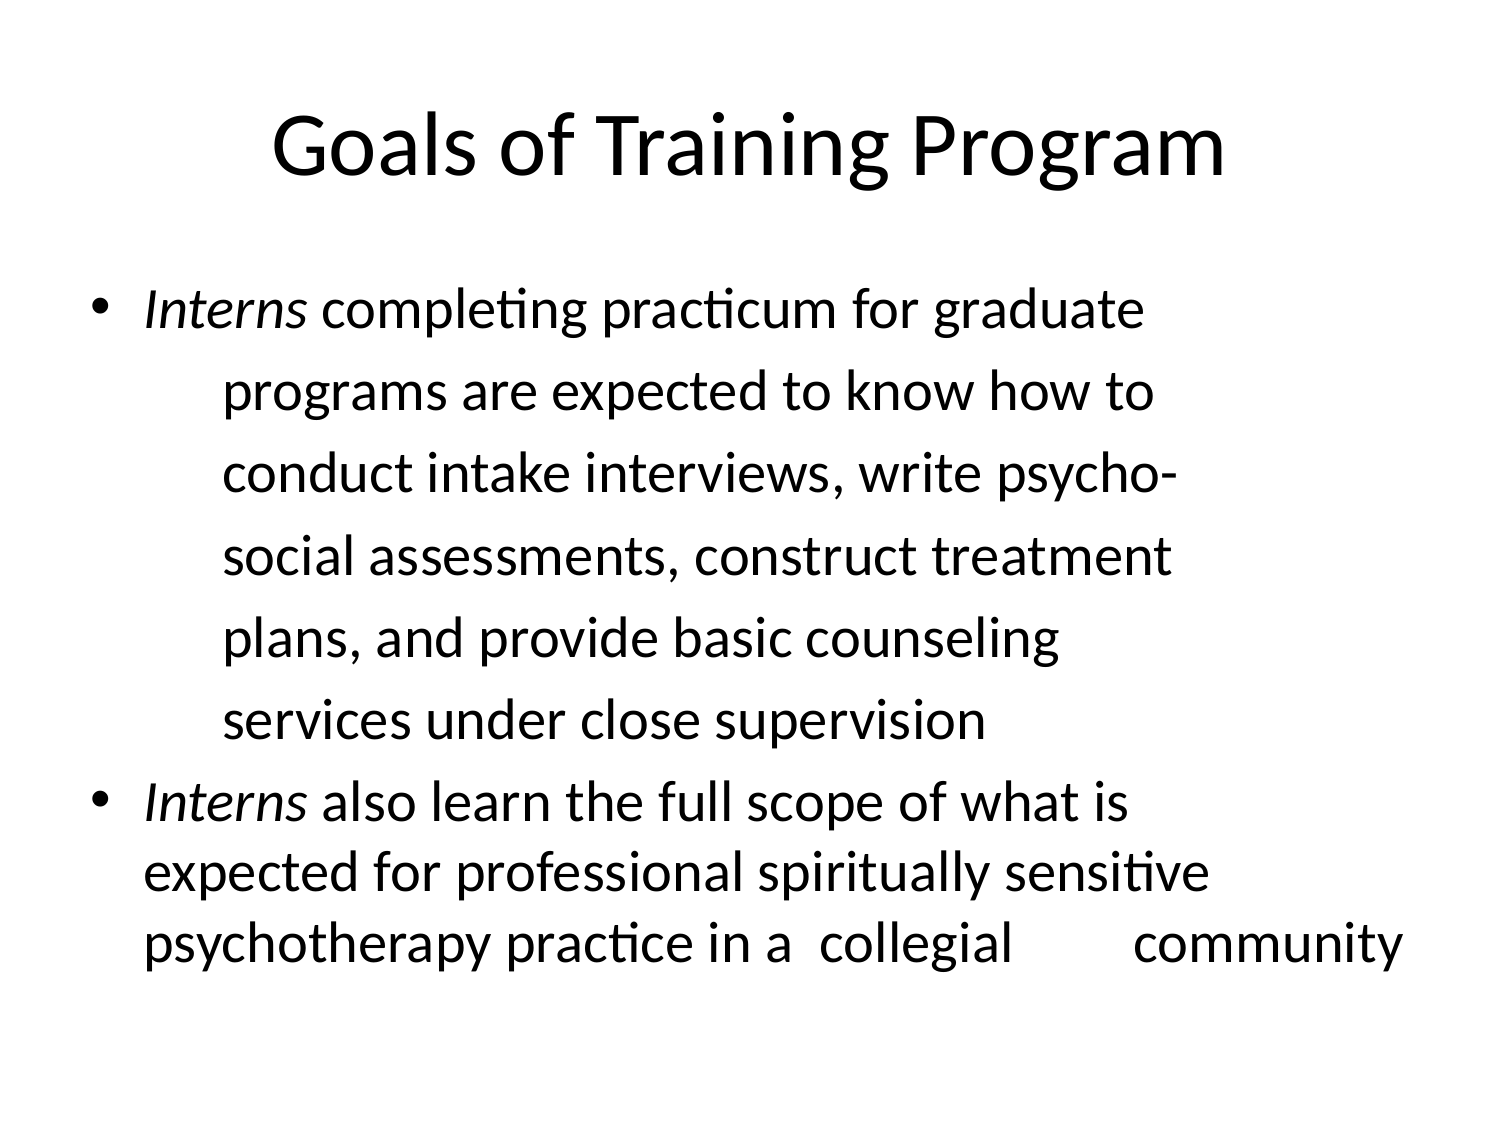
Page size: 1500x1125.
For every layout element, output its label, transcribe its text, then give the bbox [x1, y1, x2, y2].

title Goals of Training Program [75, 45, 1425, 233]
list Interns completing practicum for graduate programs are expected to know how to conduct intake interviews, write psycho- social assessments, construct treatment plans, and provide basic counseling services under close supervision Interns also learn the full scope of what is expected for professional spiritually sensitive psychotherapy practice in a collegial community [75, 262, 1425, 1005]
